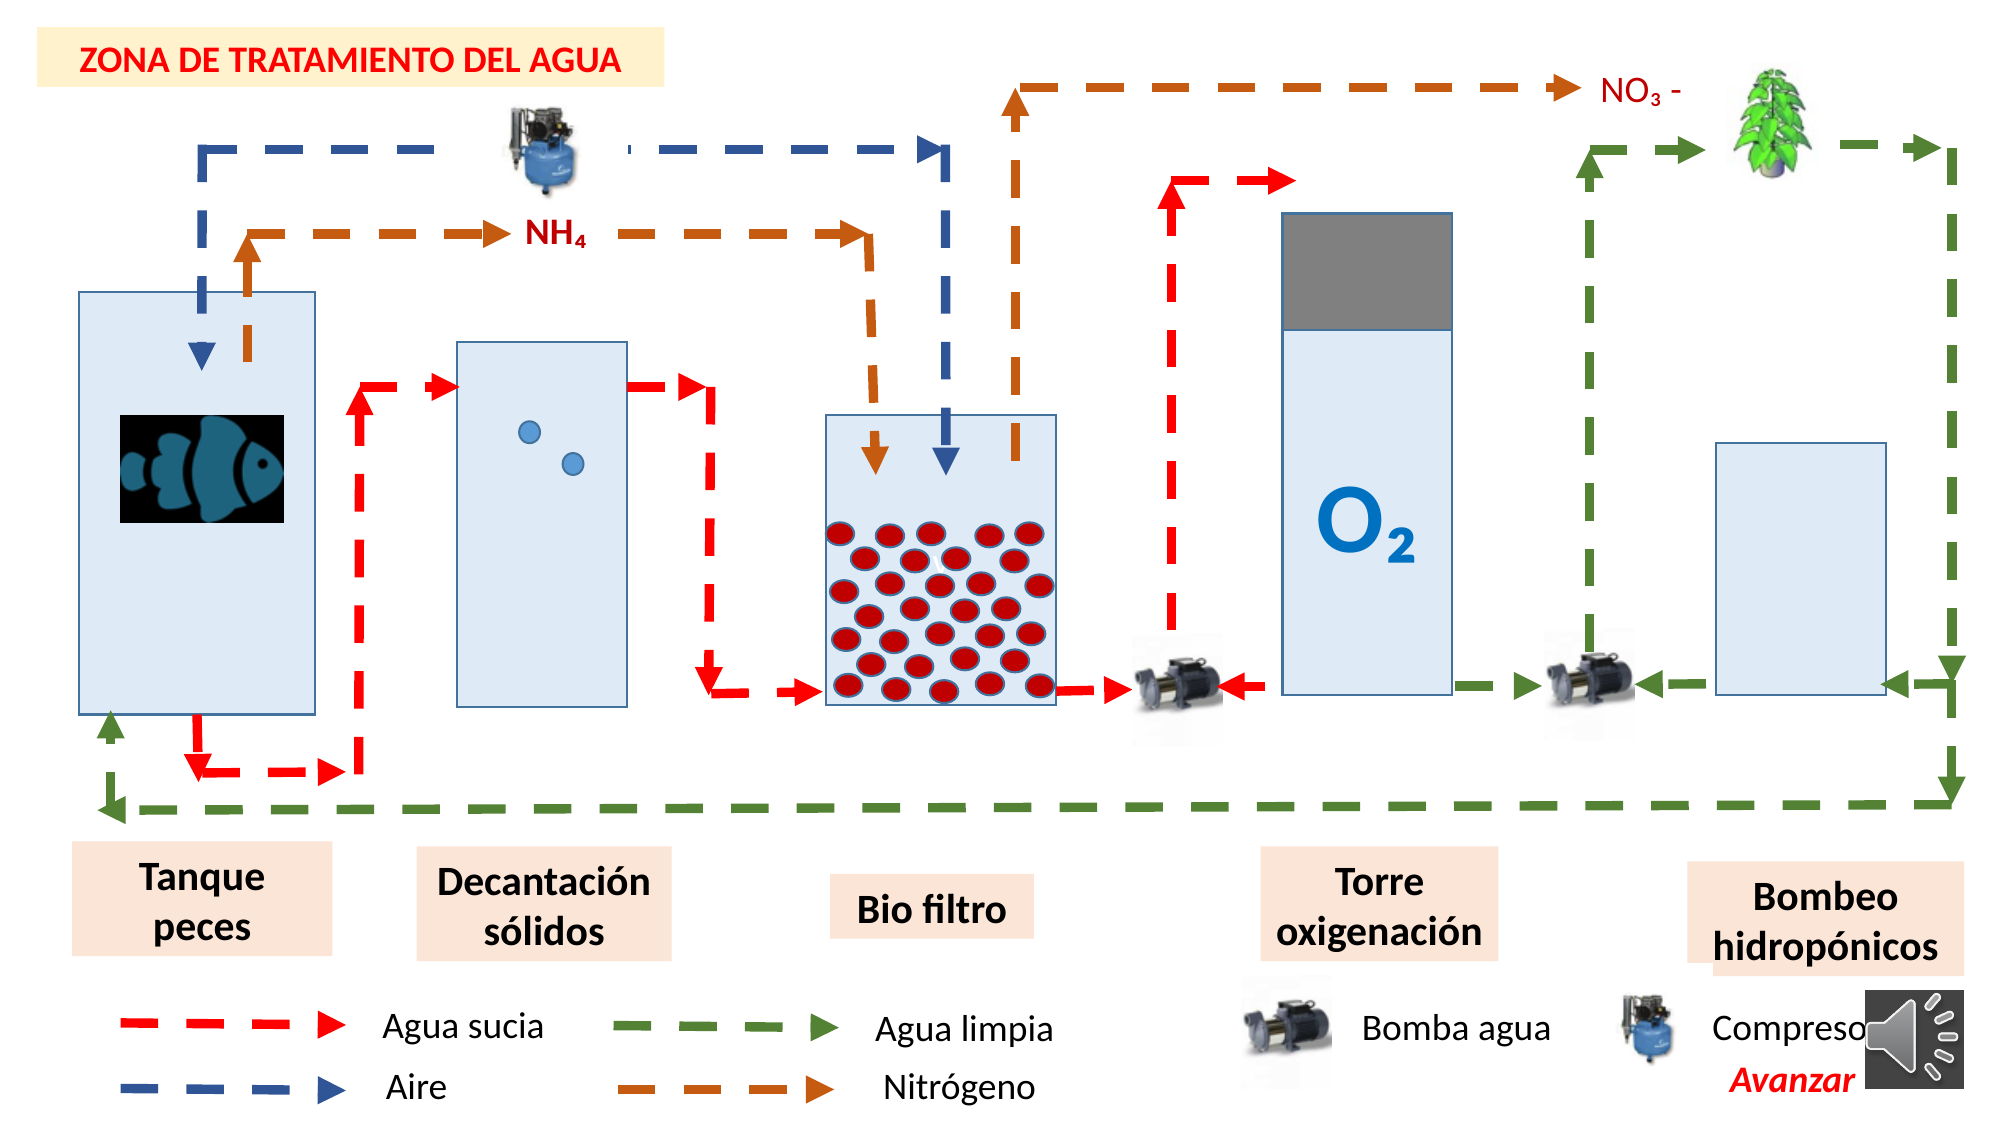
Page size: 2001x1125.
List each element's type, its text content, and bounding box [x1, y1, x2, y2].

text_box Agua limpia [860, 996, 1095, 1056]
picture [1726, 62, 1820, 181]
picture [1864, 989, 1965, 1090]
text_box Bombeo hidropónicos [1687, 861, 1965, 977]
text_box [78, 291, 316, 716]
text_box [1715, 442, 1887, 696]
text_box Torre oxigenación [1260, 846, 1499, 962]
text_box Bomba agua [1347, 996, 1582, 1056]
text_box O₂ [1281, 331, 1453, 696]
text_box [868, 233, 876, 476]
text_box Compresor [1713, 996, 1864, 1056]
text_box [518, 420, 542, 445]
picture [1241, 975, 1332, 1089]
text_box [97, 804, 1952, 811]
text_box [561, 452, 585, 476]
text_box [456, 341, 628, 708]
picture [120, 415, 284, 523]
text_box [1840, 144, 1942, 148]
text_box ZONA DE TRATAMIENTO DEL AGUA [37, 27, 665, 87]
text_box Decantación sólidos [416, 846, 672, 962]
picture [1583, 963, 1713, 1093]
text_box Avanzar [1714, 1048, 1871, 1108]
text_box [825, 415, 1057, 705]
text_box Aire [371, 1054, 463, 1115]
text_box NO₃ - [1585, 57, 1697, 118]
text_box [1281, 212, 1453, 331]
picture [1132, 633, 1223, 746]
text_box Nitrógeno [868, 1054, 1103, 1114]
picture [459, 66, 628, 234]
text_box NH₄ [510, 234, 603, 260]
text_box Agua sucia [367, 993, 563, 1054]
text_box Tanque peces [72, 841, 333, 957]
text_box Bio filtro [830, 873, 1034, 939]
picture [1544, 628, 1635, 741]
